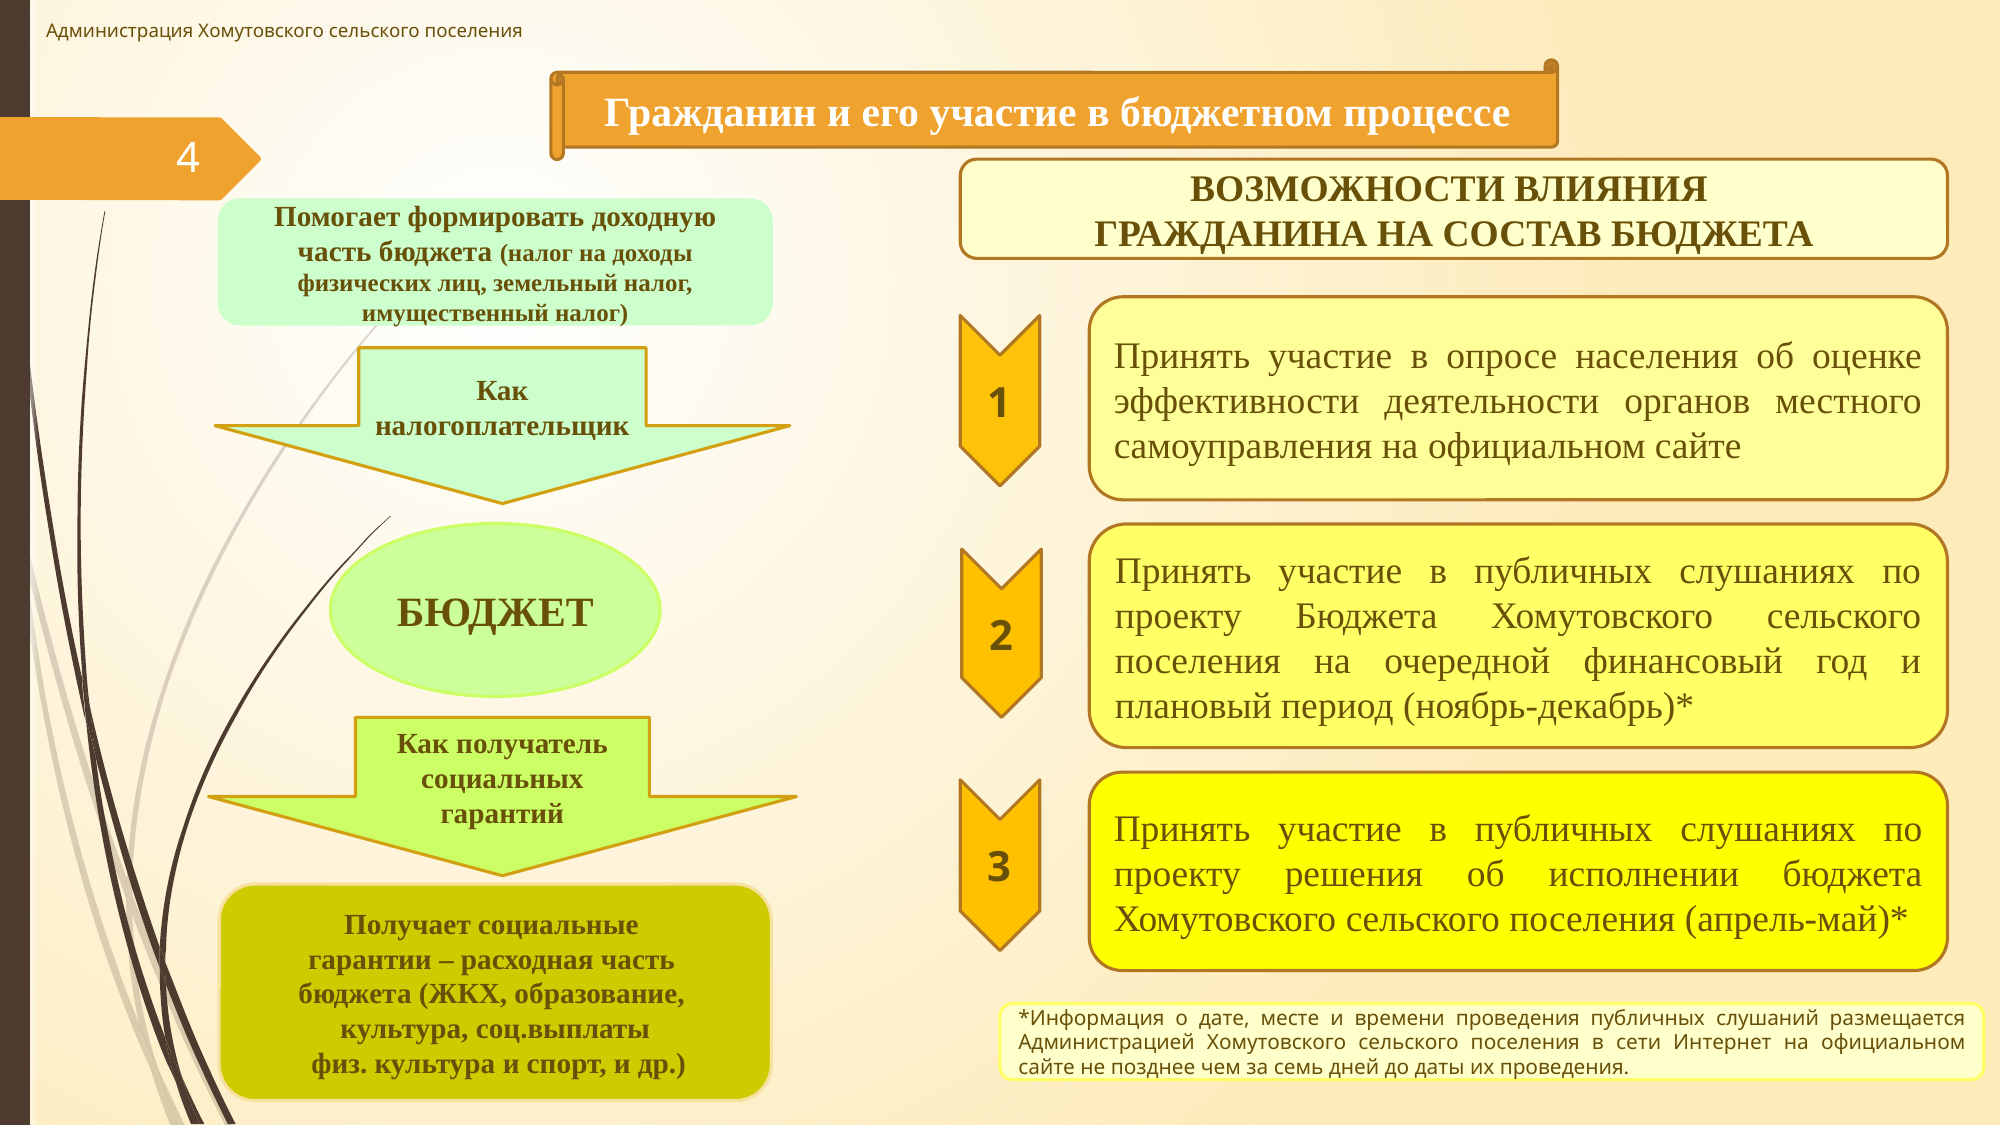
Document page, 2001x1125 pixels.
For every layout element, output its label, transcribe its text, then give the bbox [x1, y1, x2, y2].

text_box 2 [960, 547, 1043, 719]
text_box ВОЗМОЖНОСТИ ВЛИЯНИЯ ГРАЖДАНИНА НА СОСТАВ БЮДЖЕТА [958, 157, 1950, 260]
text_box Принять участие в публичных слушаниях по проекту Бюджета Хомутовского сельского поселения на очередной финансовый год и плановый период (ноябрь-декабрь)* [1087, 522, 1950, 750]
text_box Гражданин и его участие в бюджетном процессе [549, 58, 1560, 162]
slide_number 4 [87, 129, 216, 190]
text_box Как получатель социальных гарантий [206, 715, 798, 878]
text_box БЮДЖЕТ [328, 521, 662, 699]
text_box Как налогоплательщик [213, 346, 792, 506]
text_box 1 [958, 314, 1042, 487]
text_box 3 [958, 778, 1042, 952]
text_box Помогает формировать доходную часть бюджета (налог на доходы физических лиц, земельный налог, имущественный налог) [217, 198, 773, 326]
text_box Принять участие в опросе населения об оценке эффективности деятельности органов местного самоуправления на официальном сайте [1087, 295, 1950, 502]
text_box Получает социальные гарантии – расходная часть бюджета (ЖКХ, образование, культура, соц.выплаты физ. культура и спорт, и др.) [217, 882, 773, 1103]
text_box Принять участие в публичных слушаниях по проекту решения об исполнении бюджета Хомутовского сельского поселения (апрель-май)* [1087, 770, 1950, 973]
text_box *Информация о дате, месте и времени проведения публичных слушаний размещается Администрацией Хомутовского сельского поселения в сети Интернет на официальном сайте не позднее чем за семь дней до даты их проведения. [998, 1001, 1986, 1082]
footer Администрация Хомутовского сельского поселения [31, 0, 1281, 60]
